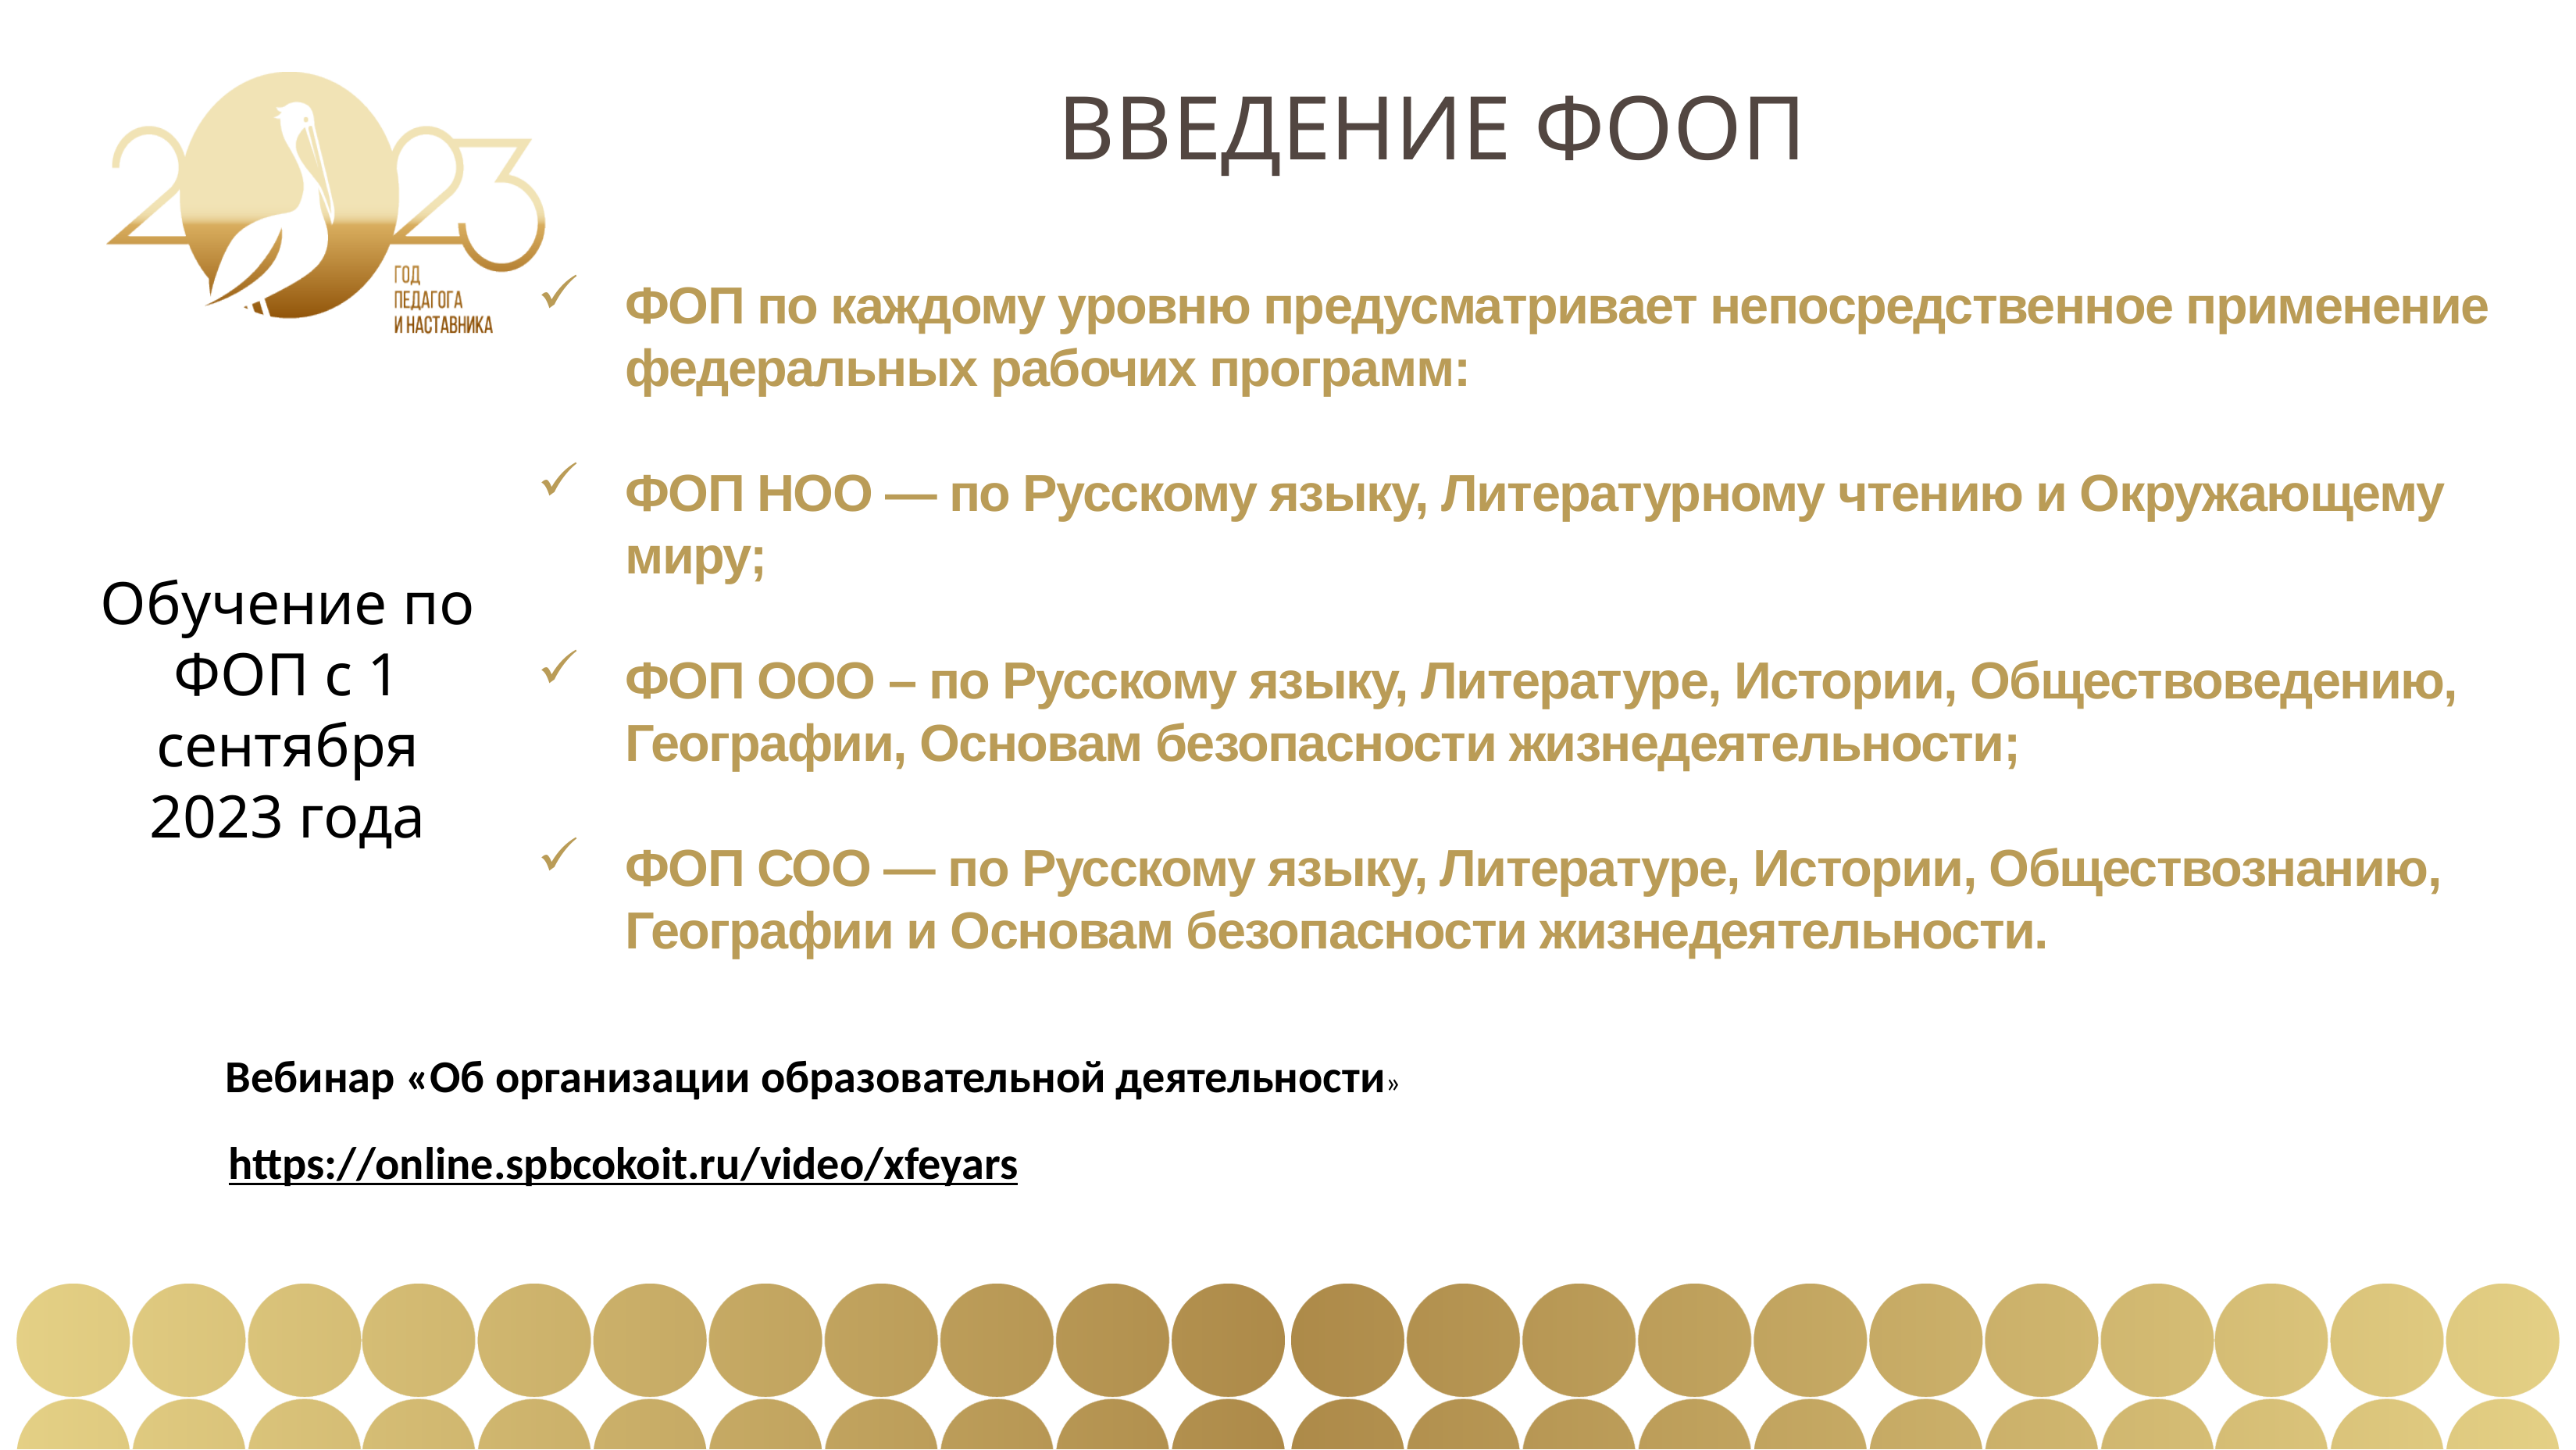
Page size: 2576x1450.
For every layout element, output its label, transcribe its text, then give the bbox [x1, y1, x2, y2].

picture [1291, 1283, 2560, 1450]
text_box https://online.spbcokoit.ru/video/xfeyars [216, 1128, 1505, 1195]
picture [106, 72, 547, 334]
picture [16, 1283, 1285, 1450]
text_box ФОП по каждому уровню предусматривает непосредственное применение федеральных рабочих программ: ФОП НОО — по Русскому языку, Литературному чтению и Окружающему миру; ФОП ООО – по Русскому языку, Литературе, Истории, Обществоведению, Географии, Основам безопасности жизнедеятельности; ФОП СОО — по Русскому языку, Литературе, Истории, Обществознанию, Географии и Основам безопасности жизнедеятельности. [536, 270, 2576, 1030]
text_box Вебинар «Об организации образовательной деятельности» [213, 1041, 1502, 1108]
text_box Обучение по ФОП с 1 сентября 2023 года [87, 563, 487, 850]
title ВВЕДЕНИЕ ФООП [541, 70, 2416, 270]
